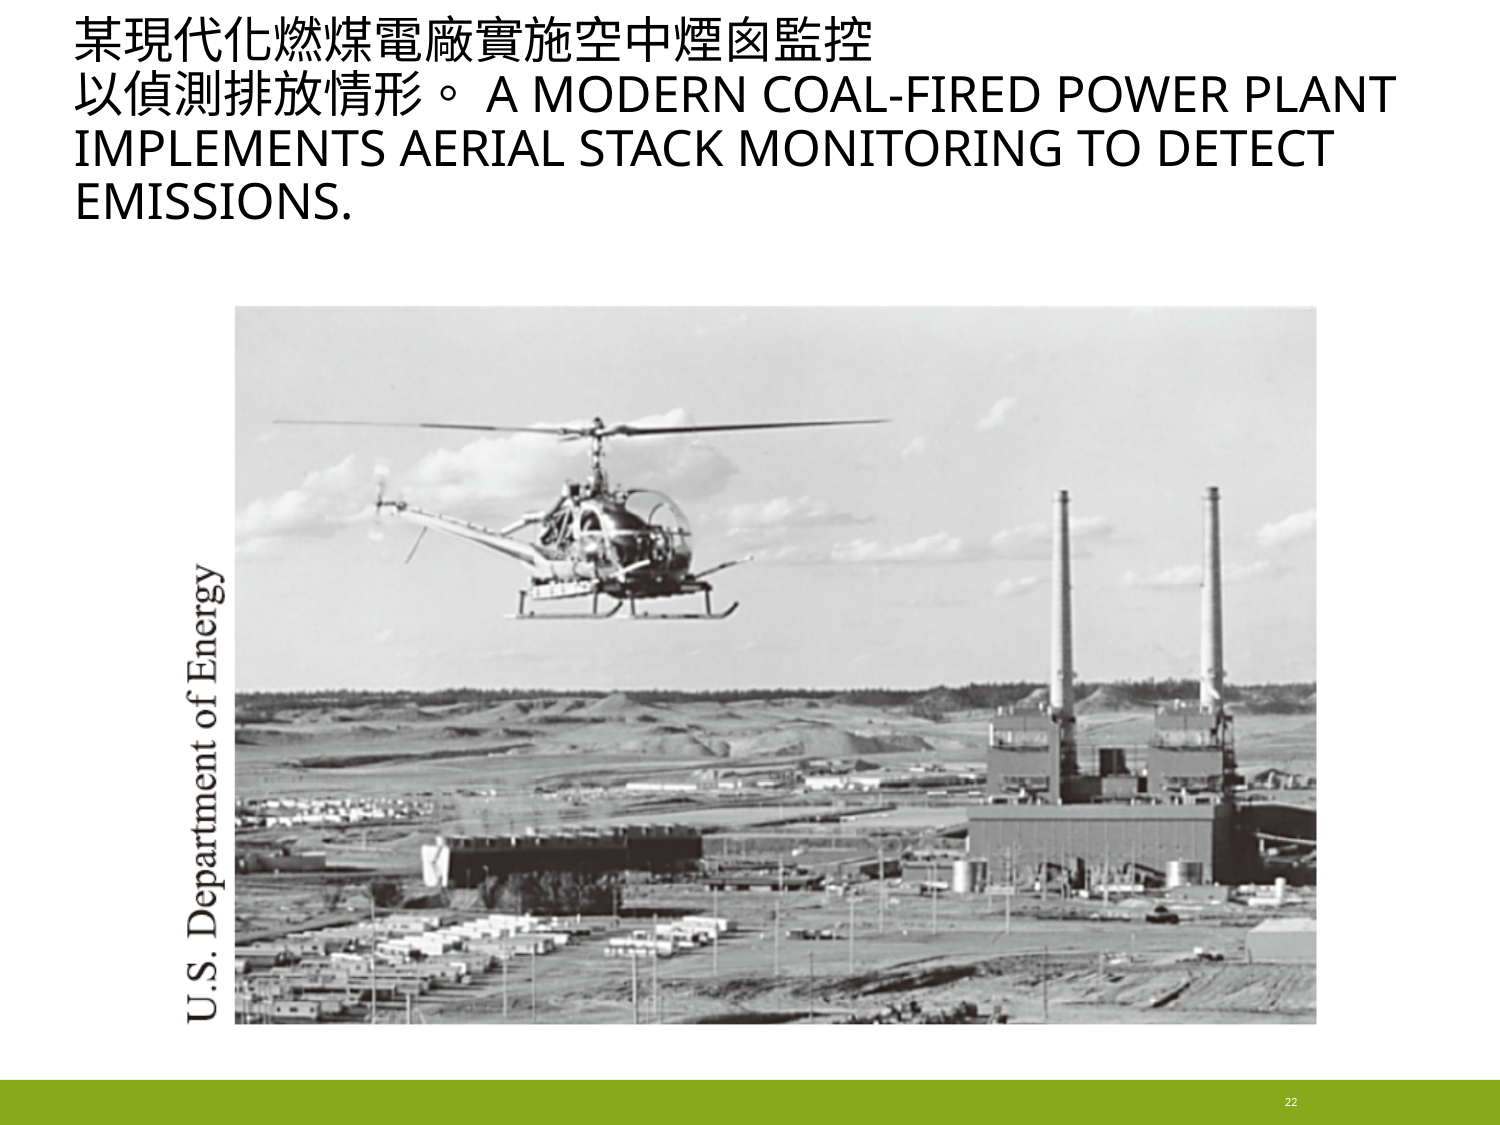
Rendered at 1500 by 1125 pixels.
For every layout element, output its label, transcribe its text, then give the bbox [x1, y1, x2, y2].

title 某現代化燃煤電廠實施空中煙囪監控 以偵測排放情形。A modern coal-fired power plant implements aerial stack monitoring to detect emissions. [58, 81, 1442, 239]
slide_number 22 [1217, 1082, 1313, 1121]
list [166, 302, 1334, 1039]
